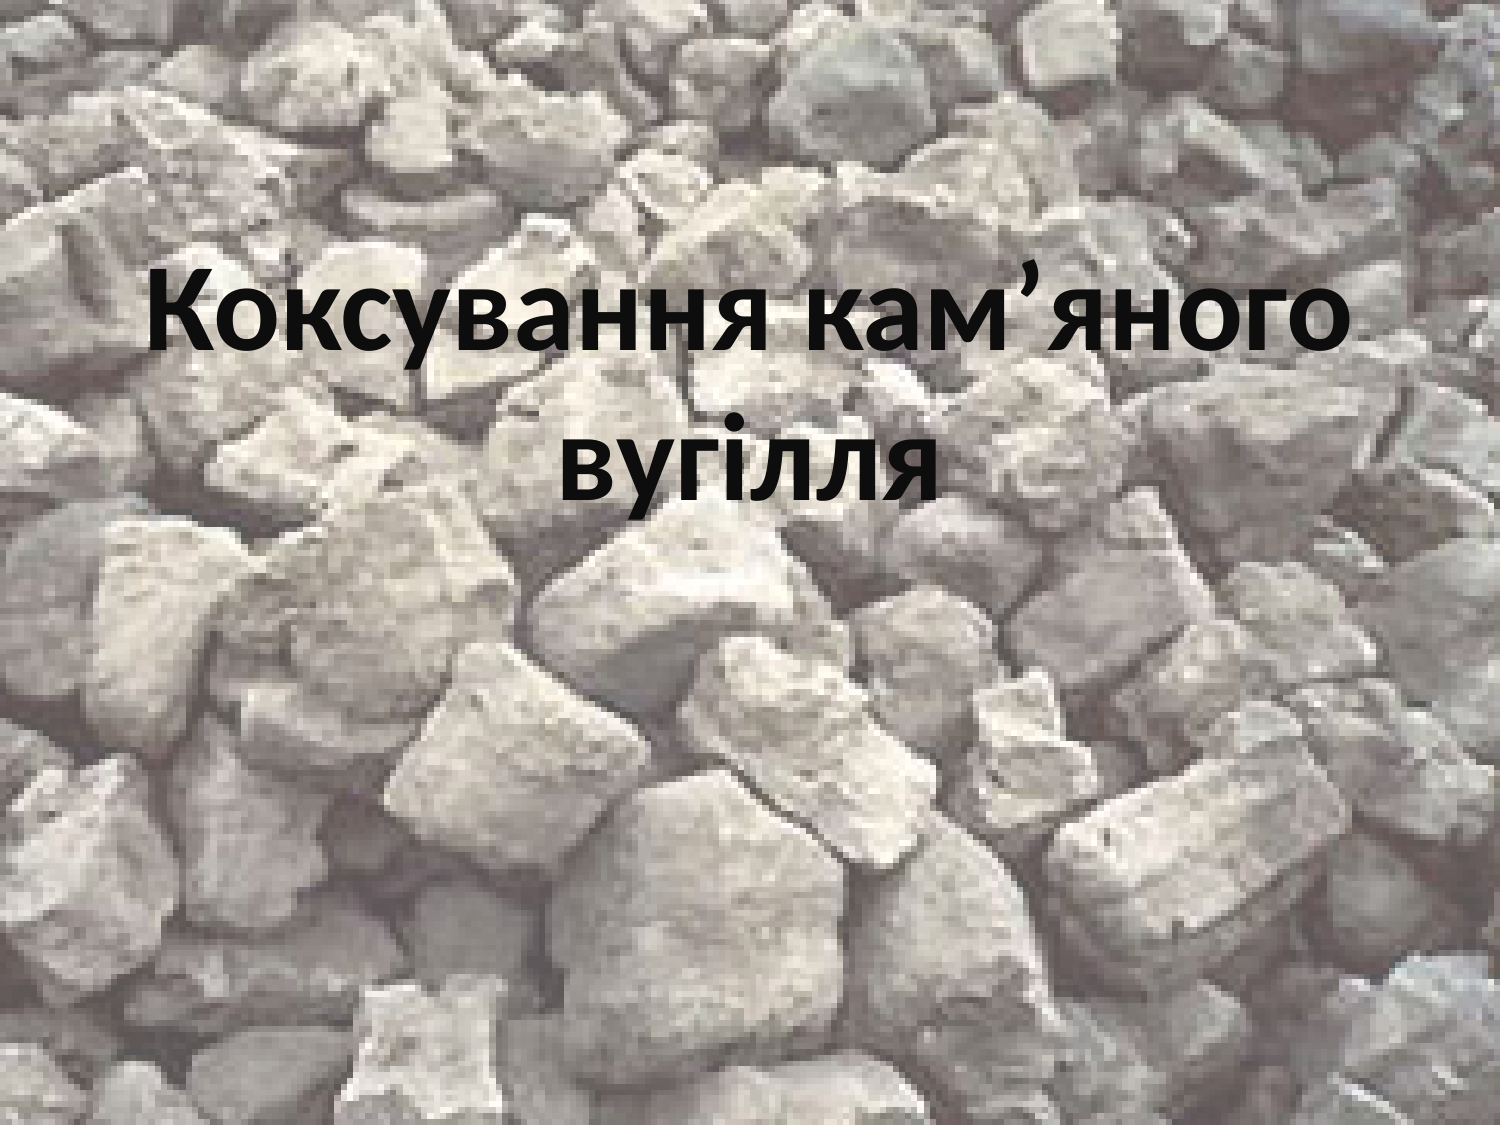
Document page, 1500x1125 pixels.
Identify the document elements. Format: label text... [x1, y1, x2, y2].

title Коксування кам’яного вугілля [112, 255, 1388, 497]
